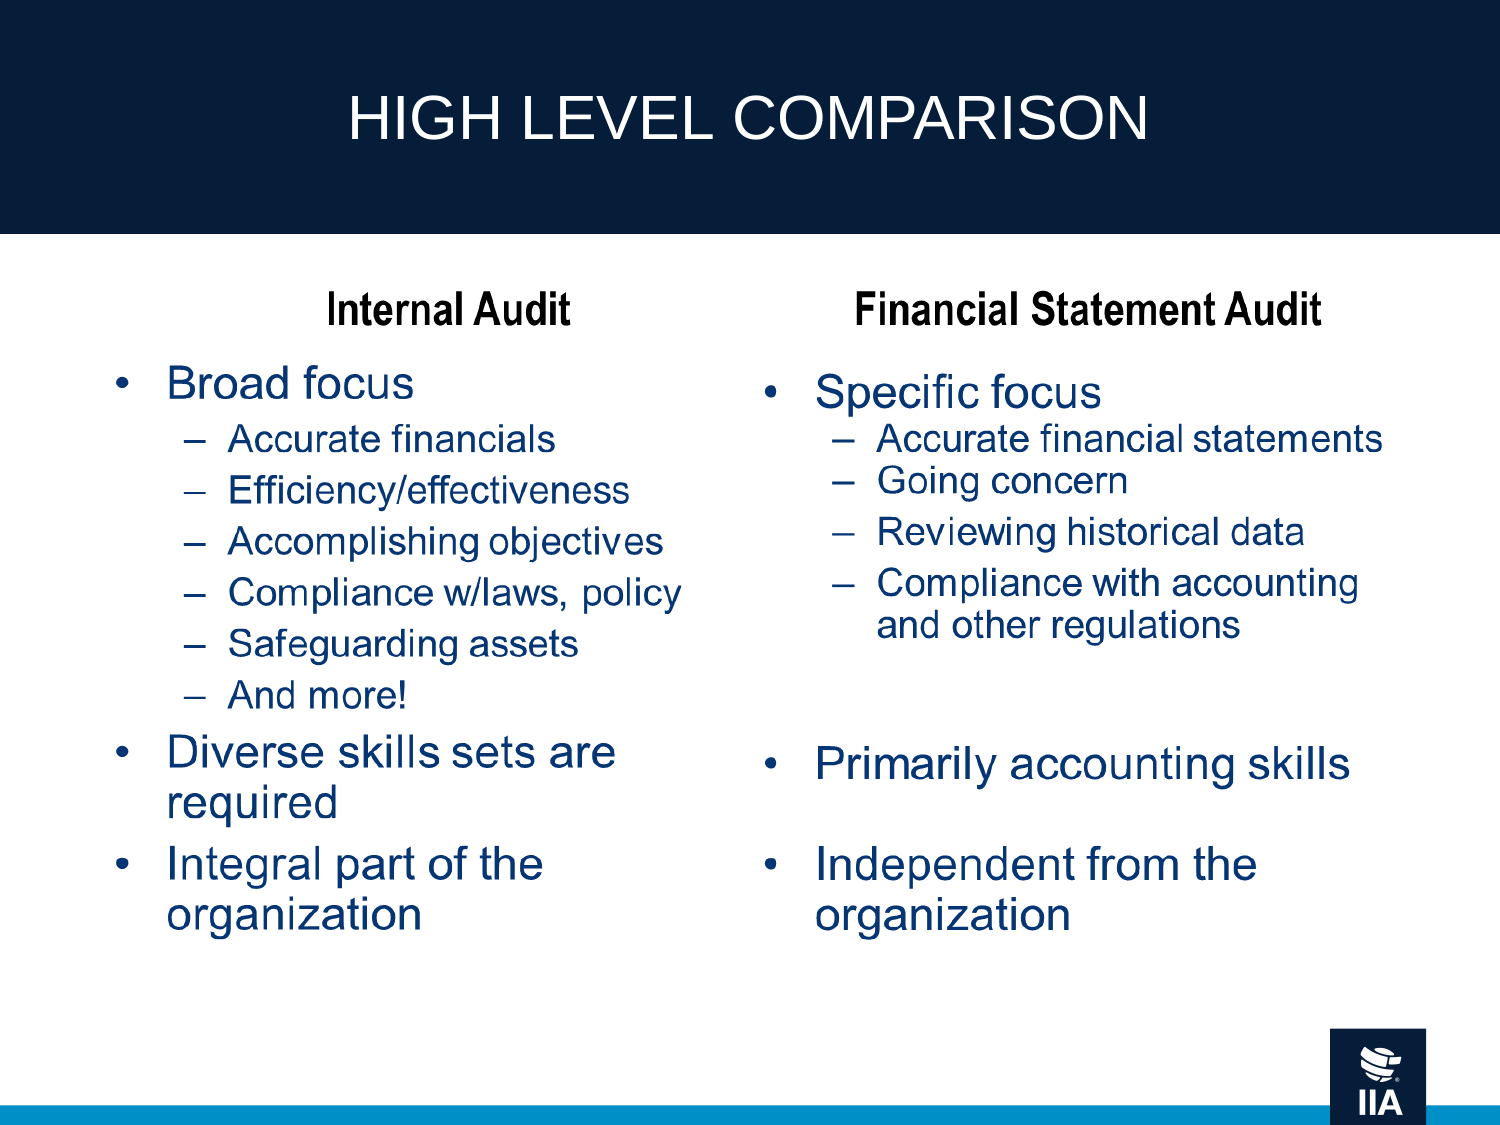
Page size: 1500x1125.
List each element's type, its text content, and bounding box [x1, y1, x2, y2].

picture [116, 290, 1382, 941]
title HIGH LEVEL COMPARISON [104, 37, 1396, 265]
picture [1354, 1043, 1406, 1118]
